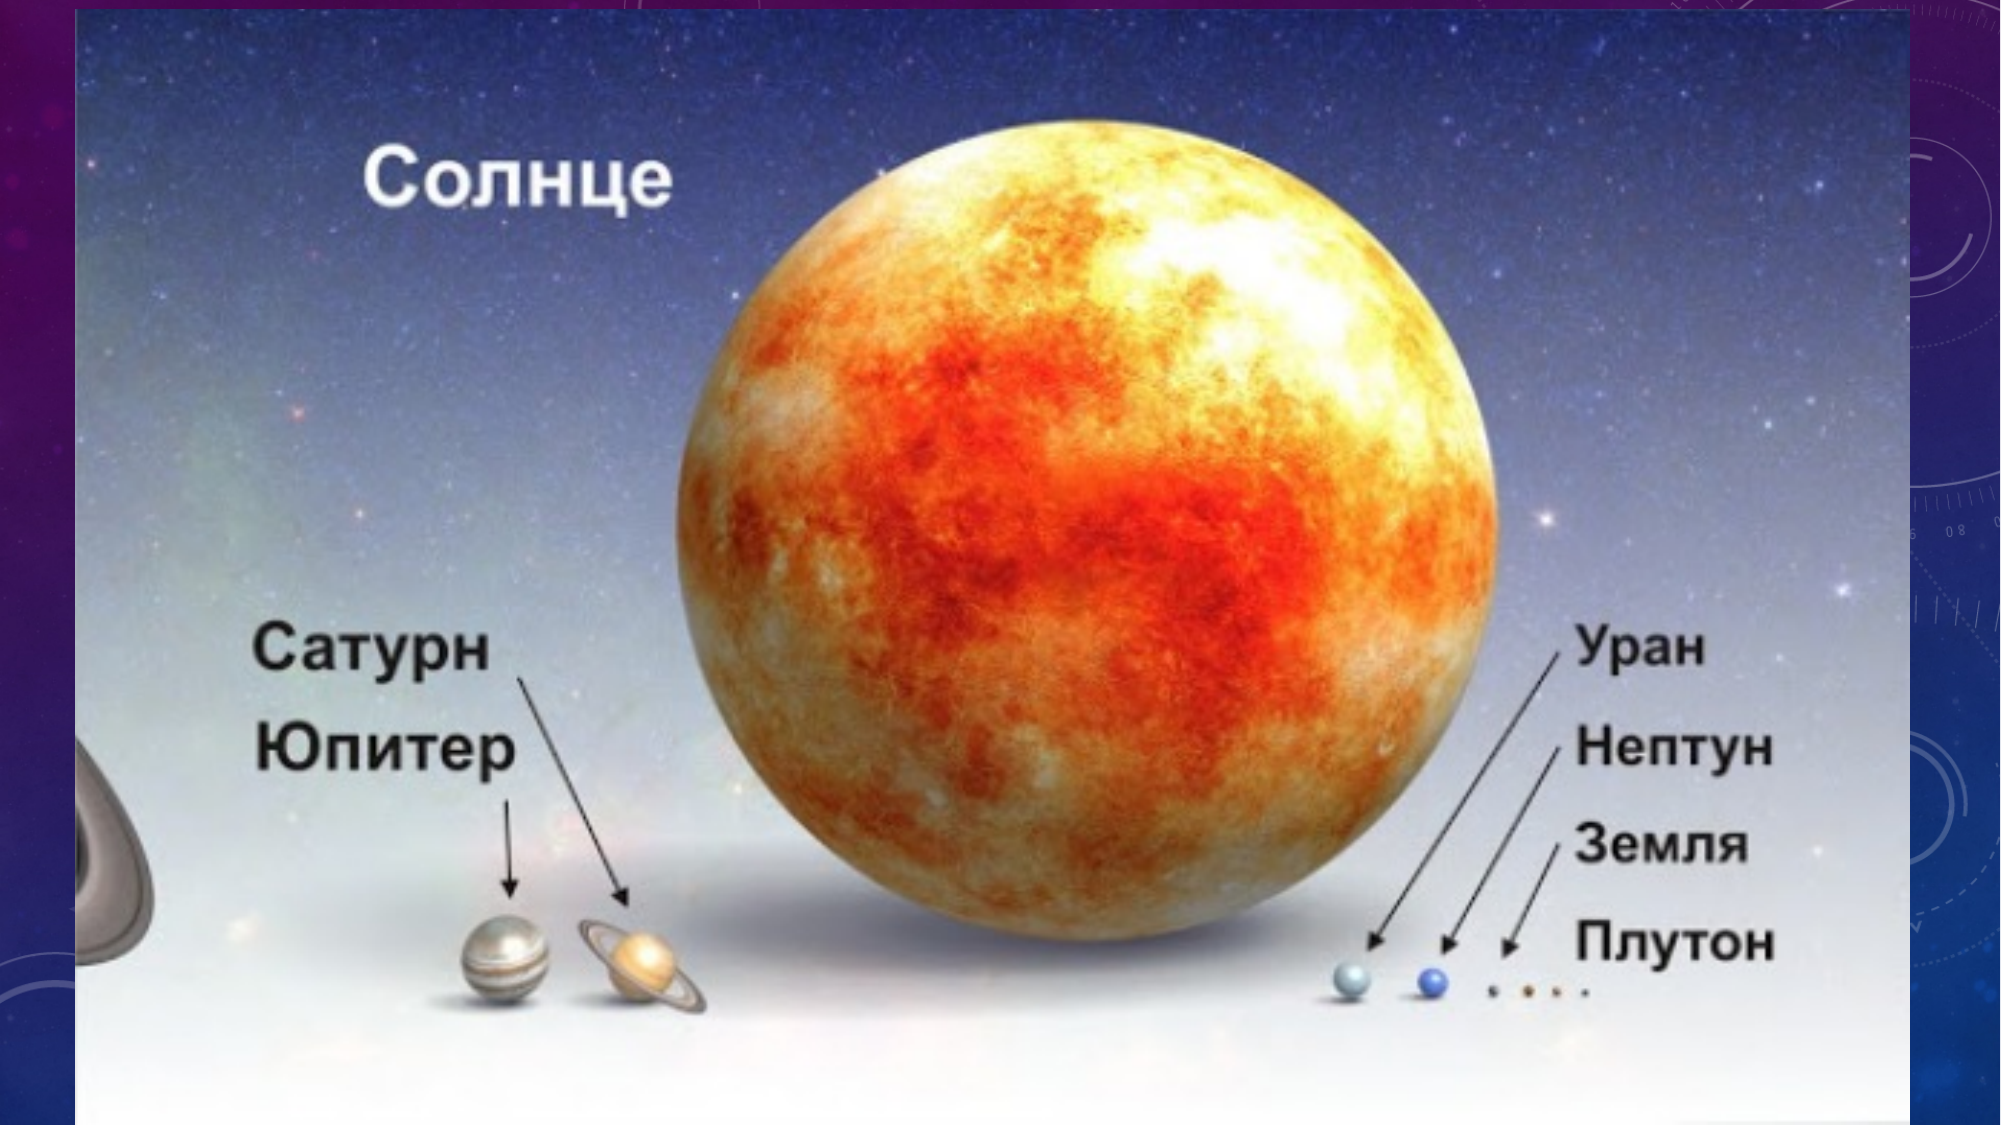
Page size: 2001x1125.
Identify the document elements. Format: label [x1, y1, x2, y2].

list [74, 9, 1910, 1125]
picture [0, 0, 2001, 1125]
